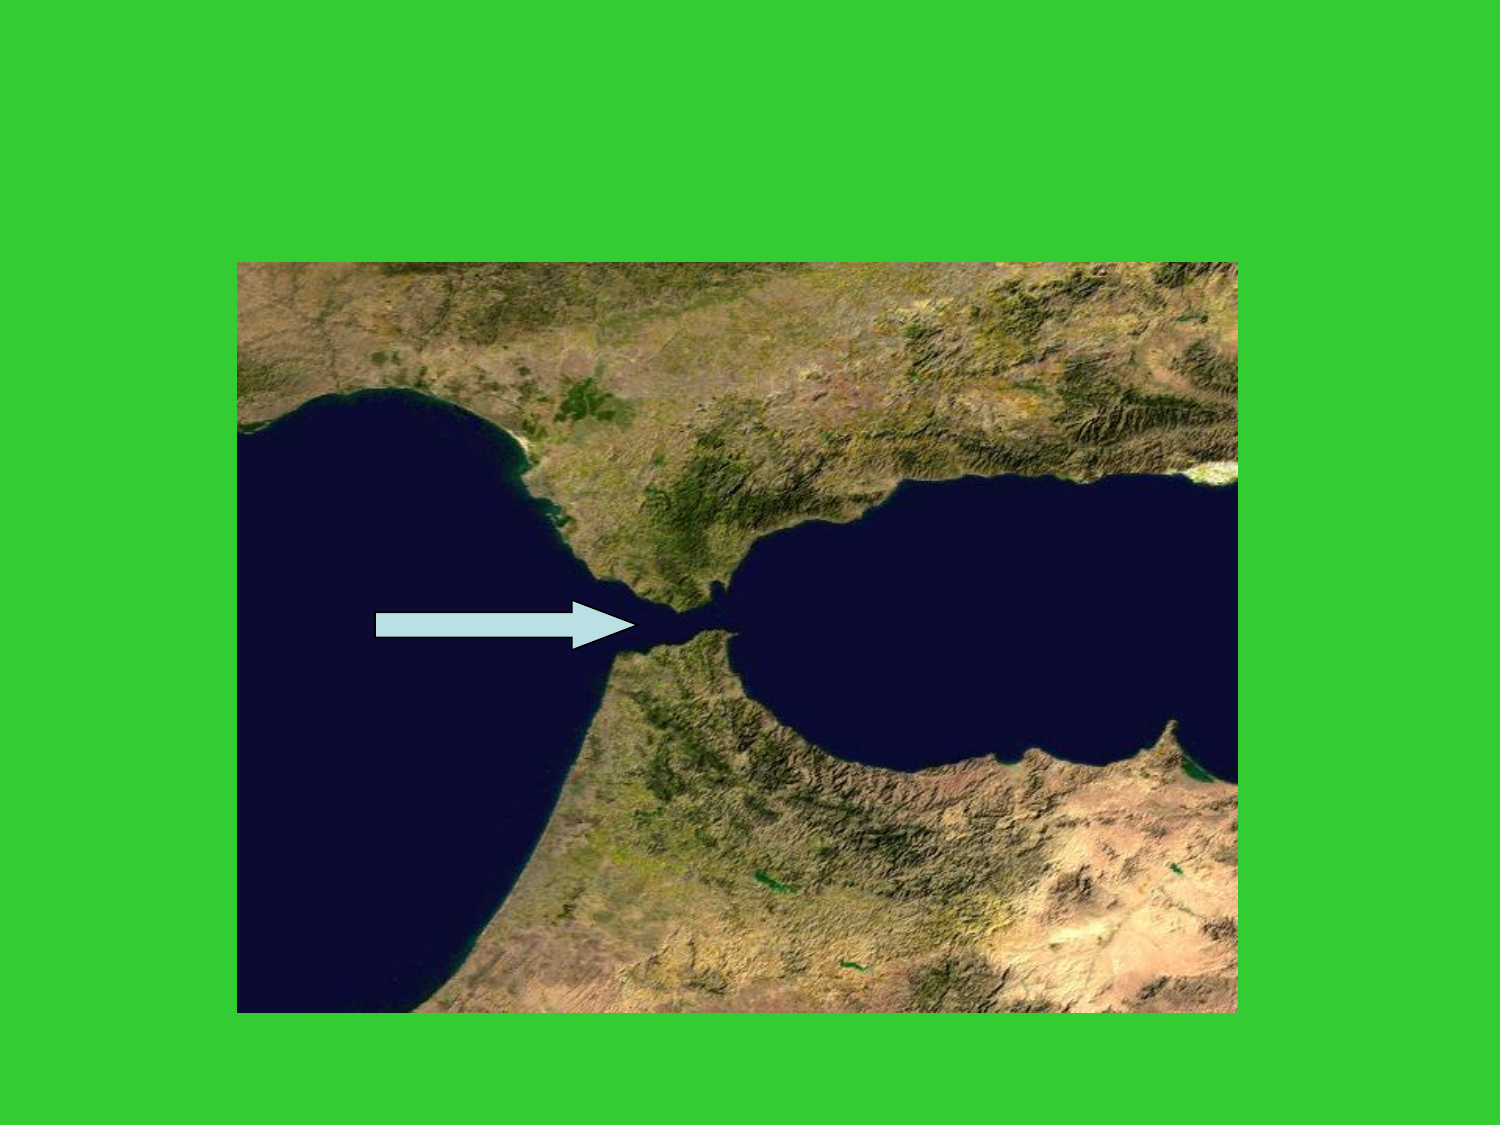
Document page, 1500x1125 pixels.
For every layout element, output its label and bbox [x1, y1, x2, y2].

picture [237, 262, 1238, 1013]
